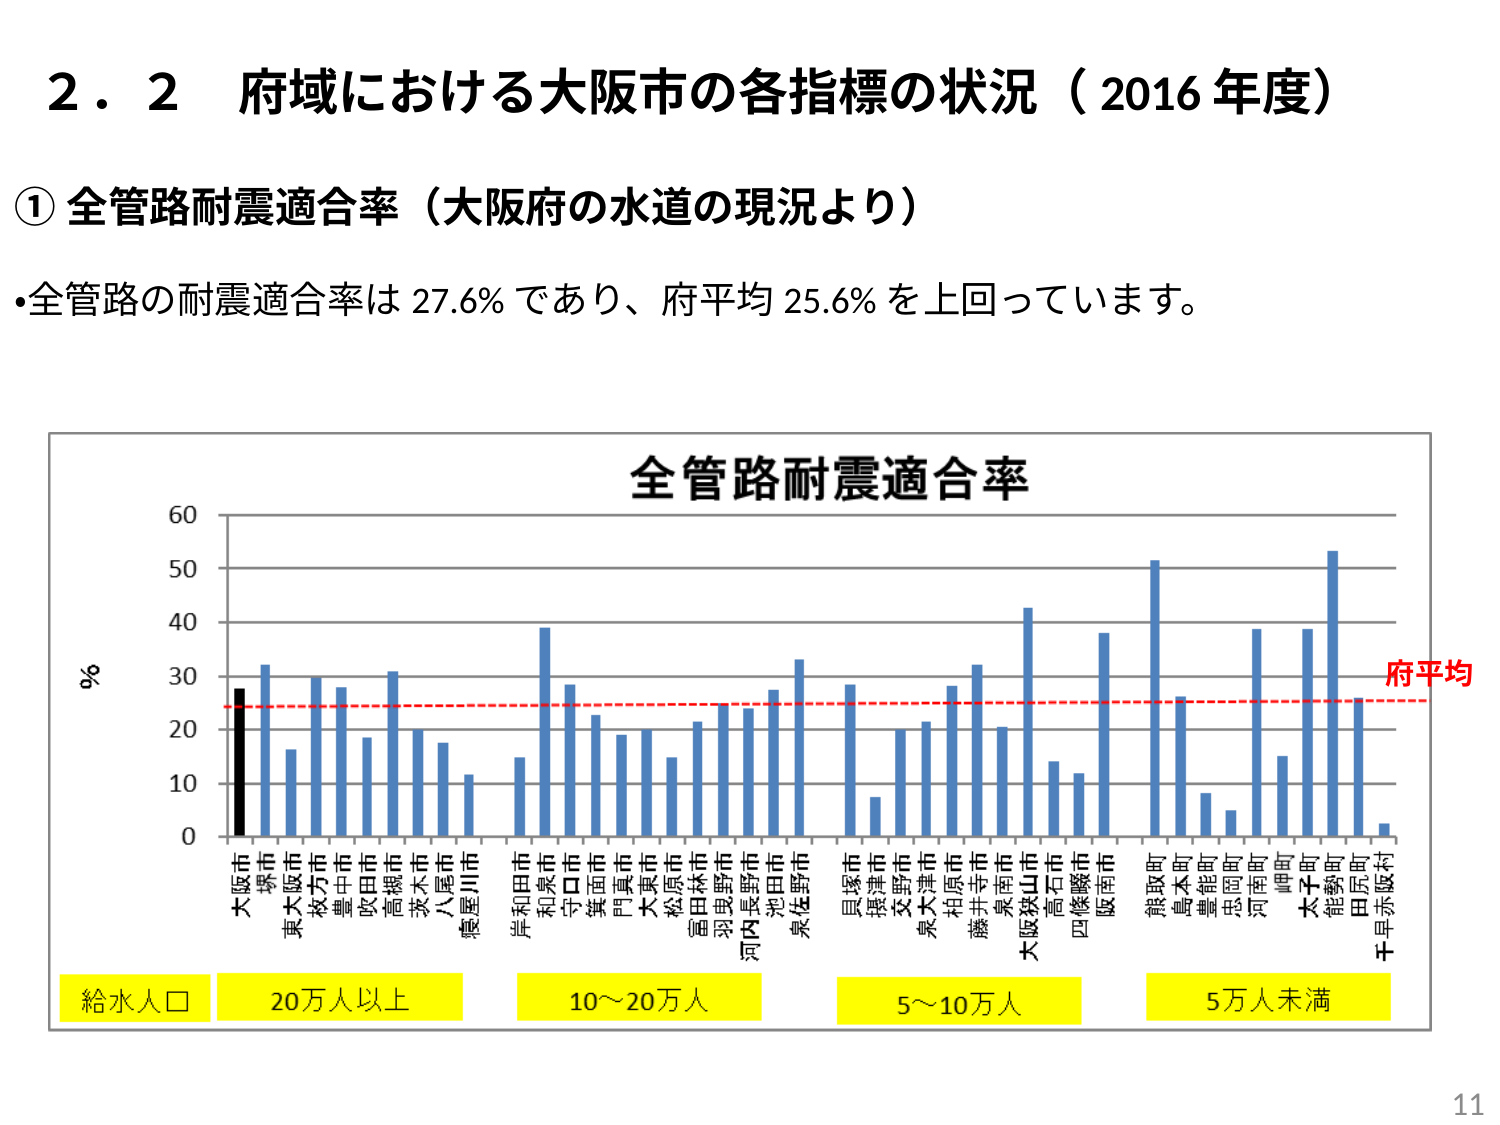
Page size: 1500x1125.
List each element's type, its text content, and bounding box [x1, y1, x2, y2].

slide_number 11 [1162, 1071, 1500, 1125]
text_box 府平均 [1432, 648, 1500, 699]
text_box ２．２ 府域における大阪市の各指標の状況（2016年度） ①全管路耐震適合率（大阪府の水道の現況より） ・全管路の耐震適合率は27.6%であり、府平均25.6%を上回っています。 [0, 53, 1500, 374]
picture [48, 432, 1432, 1038]
